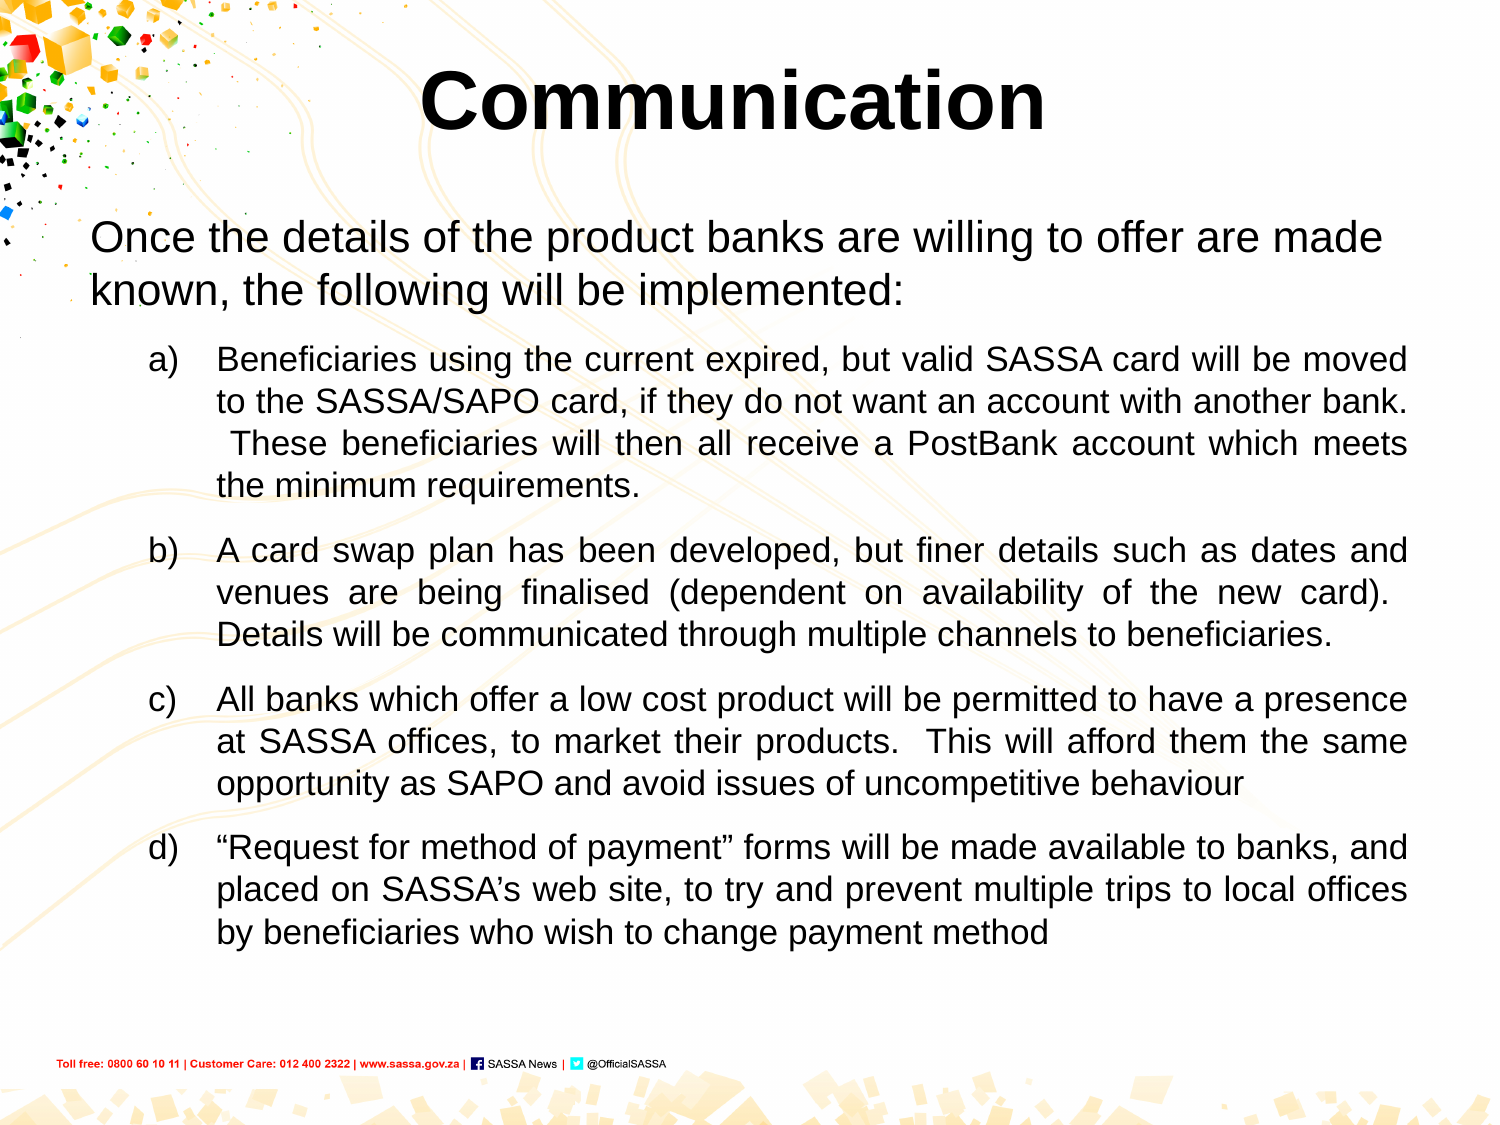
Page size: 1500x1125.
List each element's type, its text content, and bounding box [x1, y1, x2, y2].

list Once the details of the product banks are willing to offer are made known, the following will be implemented: Beneficiaries using the current expired, but valid SASSA card will be moved to the SASSA/SAPO card, if they do not want an account with another bank. These beneficiaries will then all receive a PostBank account which meets the minimum requirements. A card swap plan has been developed, but finer details such as dates and venues are being finalised (dependent on availability of the new card). Details will be communicated through multiple channels to beneficiaries. All banks which offer a low cost product will be permitted to have a presence at SASSA offices, to market their products. This will afford them the same opportunity as SAPO and avoid issues of uncompetitive behaviour “Request for method of payment” forms will be made available to banks, and placed on SASSA’s web site, to try and prevent multiple trips to local offices by beneficiaries who wish to change payment method [75, 200, 1425, 1005]
title Communication [70, 2, 1421, 191]
picture [0, 0, 1500, 1125]
